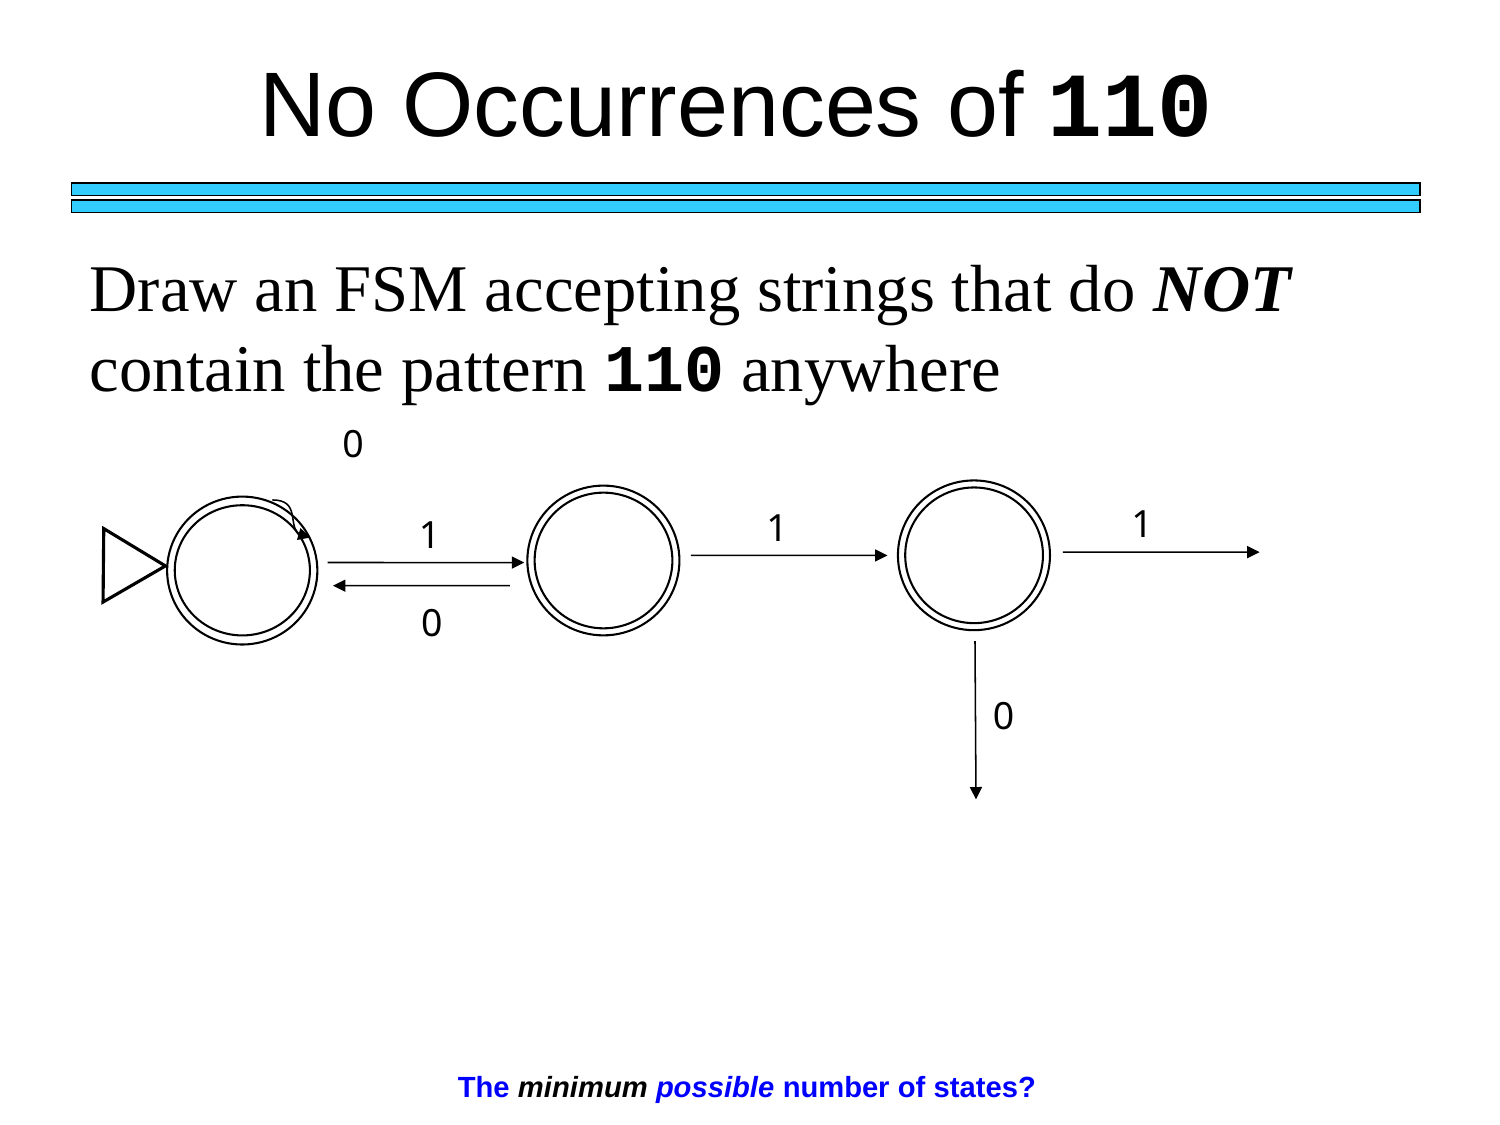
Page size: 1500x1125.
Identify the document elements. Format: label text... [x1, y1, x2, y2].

text_box [897, 480, 1051, 631]
text_box 0 [327, 412, 403, 473]
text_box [71, 182, 1421, 213]
text_box The minimum possible number of states? [443, 1061, 1051, 1112]
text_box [272, 499, 311, 539]
text_box 0 [406, 591, 482, 651]
text_box [103, 528, 166, 603]
text_box [167, 496, 318, 645]
text_box [1062, 545, 1260, 559]
text_box 1 [1116, 492, 1192, 551]
text_box [827, 549, 888, 562]
text_box Draw an FSM accepting strings that do NOT contain the pattern 110 anywhere [74, 237, 1395, 413]
text_box 1 [404, 503, 480, 564]
text_box 0 [978, 684, 1054, 745]
text_box [480, 556, 525, 569]
text_box [969, 641, 983, 800]
text_box [333, 579, 510, 592]
text_box [527, 485, 680, 636]
text_box 1 [751, 496, 827, 556]
text_box No Occurrences of 110 [77, 37, 1395, 163]
text_box [172, 600, 195, 629]
